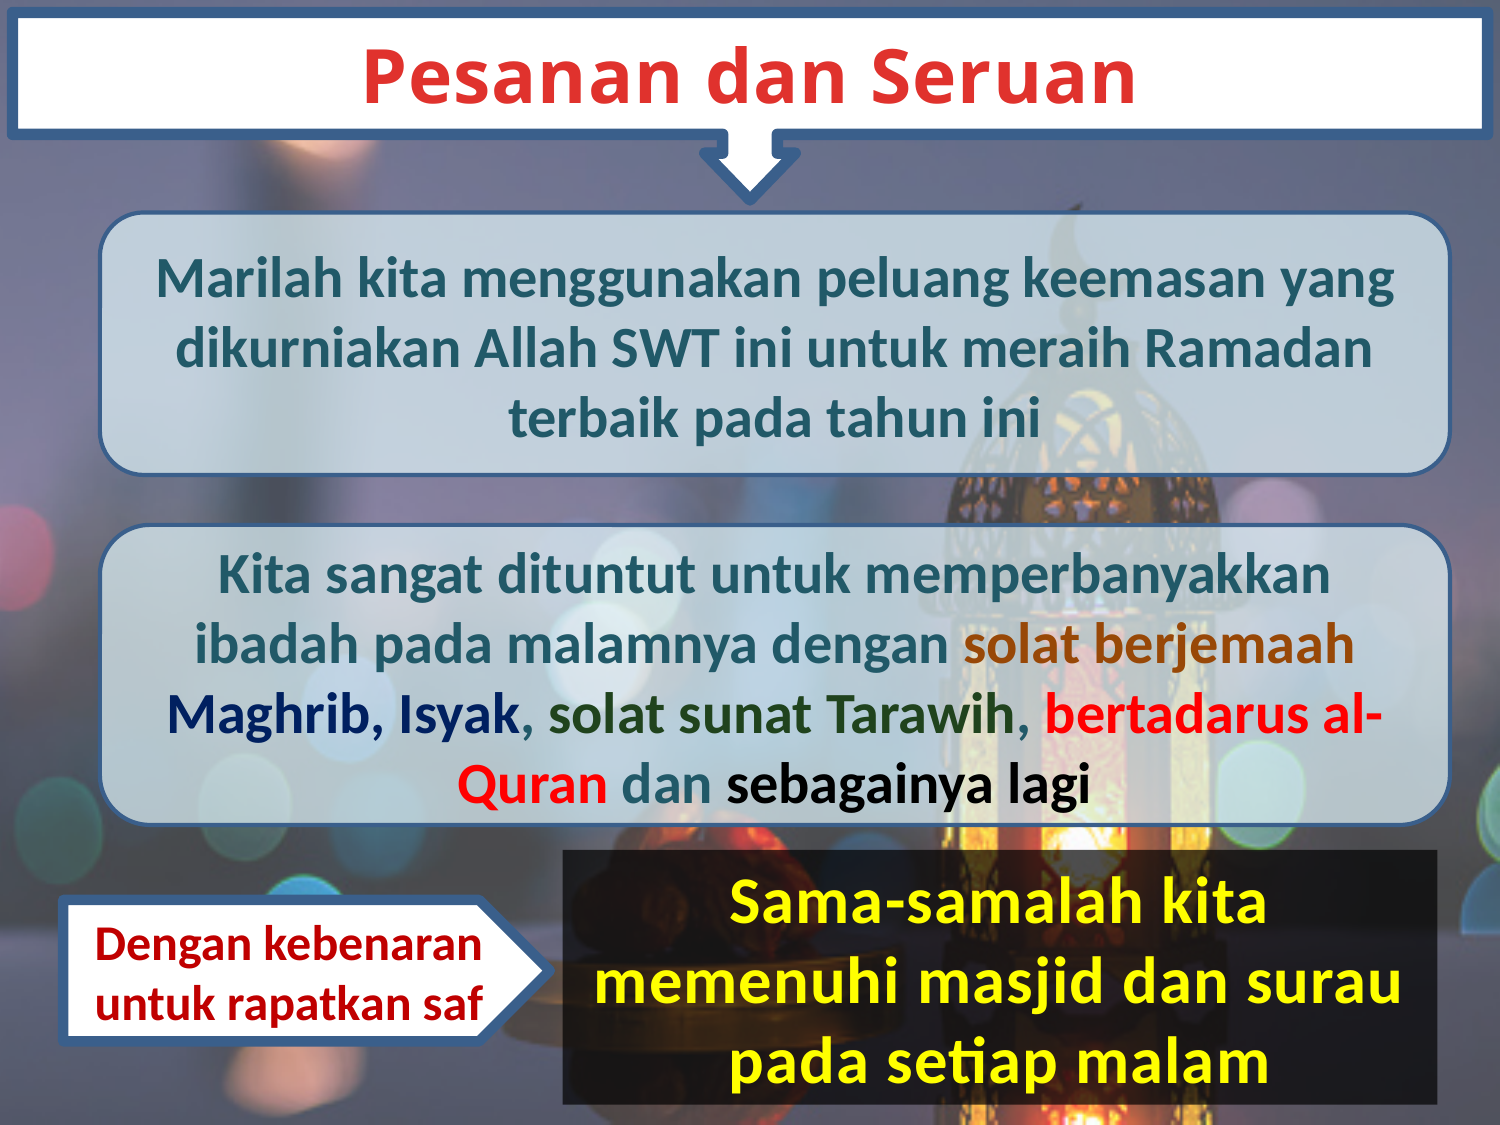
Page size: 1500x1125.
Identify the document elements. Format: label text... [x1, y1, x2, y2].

text_box Dengan kebenaran untuk rapatkan saf [61, 897, 553, 1044]
text_box Pesanan dan Seruan [10, 10, 1490, 203]
text_box Sama-samalah kita memenuhi masjid dan surau pada setiap malam [562, 849, 1438, 1105]
text_box Kita sangat dituntut untuk memperbanyakkan ibadah pada malamnya dengan solat berjemaah Maghrib, Isyak, solat sunat Tarawih, bertadarus al-Quran dan sebagainya lagi [97, 522, 1453, 828]
text_box Marilah kita menggunakan peluang keemasan yang dikurniakan Allah SWT ini untuk meraih Ramadan terbaik pada tahun ini [97, 210, 1453, 478]
